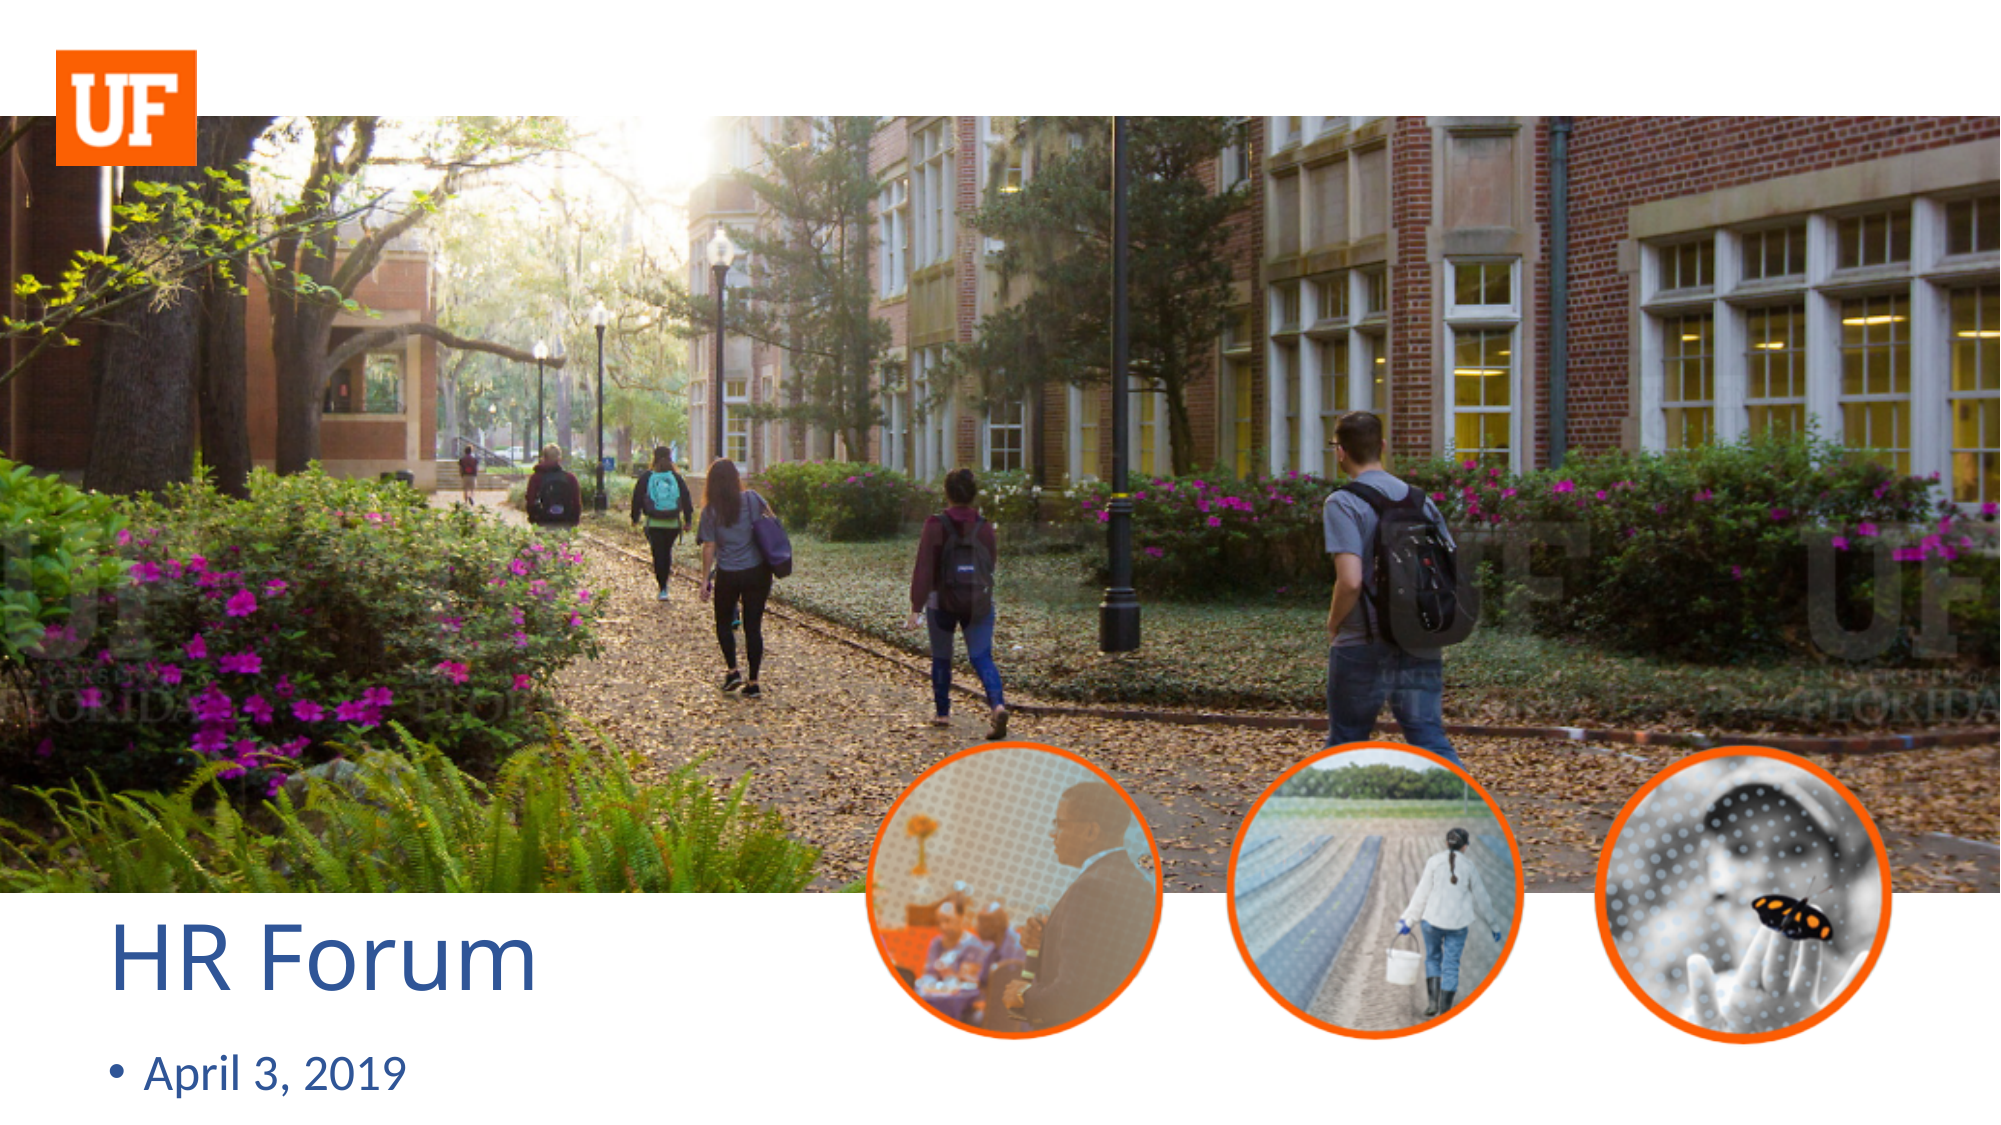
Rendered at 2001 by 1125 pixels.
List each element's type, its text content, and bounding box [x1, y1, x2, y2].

list April 3, 2019 [92, 1038, 1818, 1110]
title HR Forum [92, 904, 837, 1038]
picture [0, 49, 2000, 1077]
